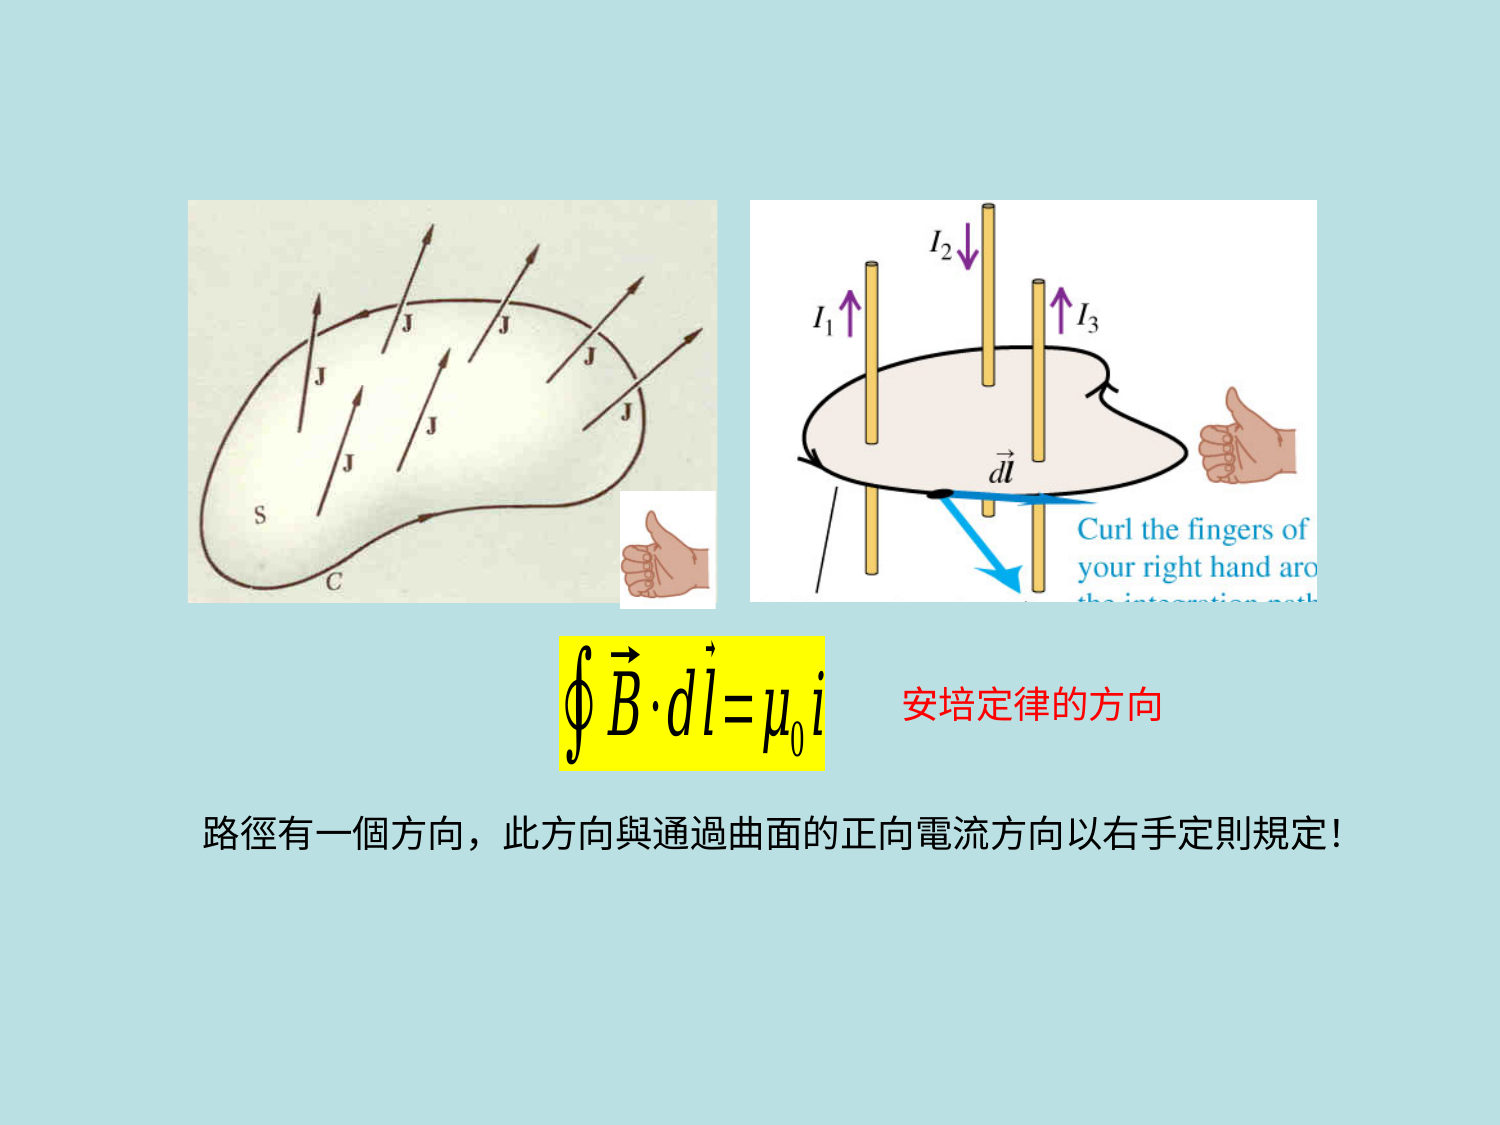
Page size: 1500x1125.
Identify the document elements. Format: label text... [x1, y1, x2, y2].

picture [187, 200, 718, 609]
picture [749, 200, 1318, 603]
text_box 安培定律的方向 [886, 673, 1317, 734]
text_box 路徑有一個方向，此方向與通過曲面的正向電流方向以右手定則規定！ [187, 802, 1412, 863]
